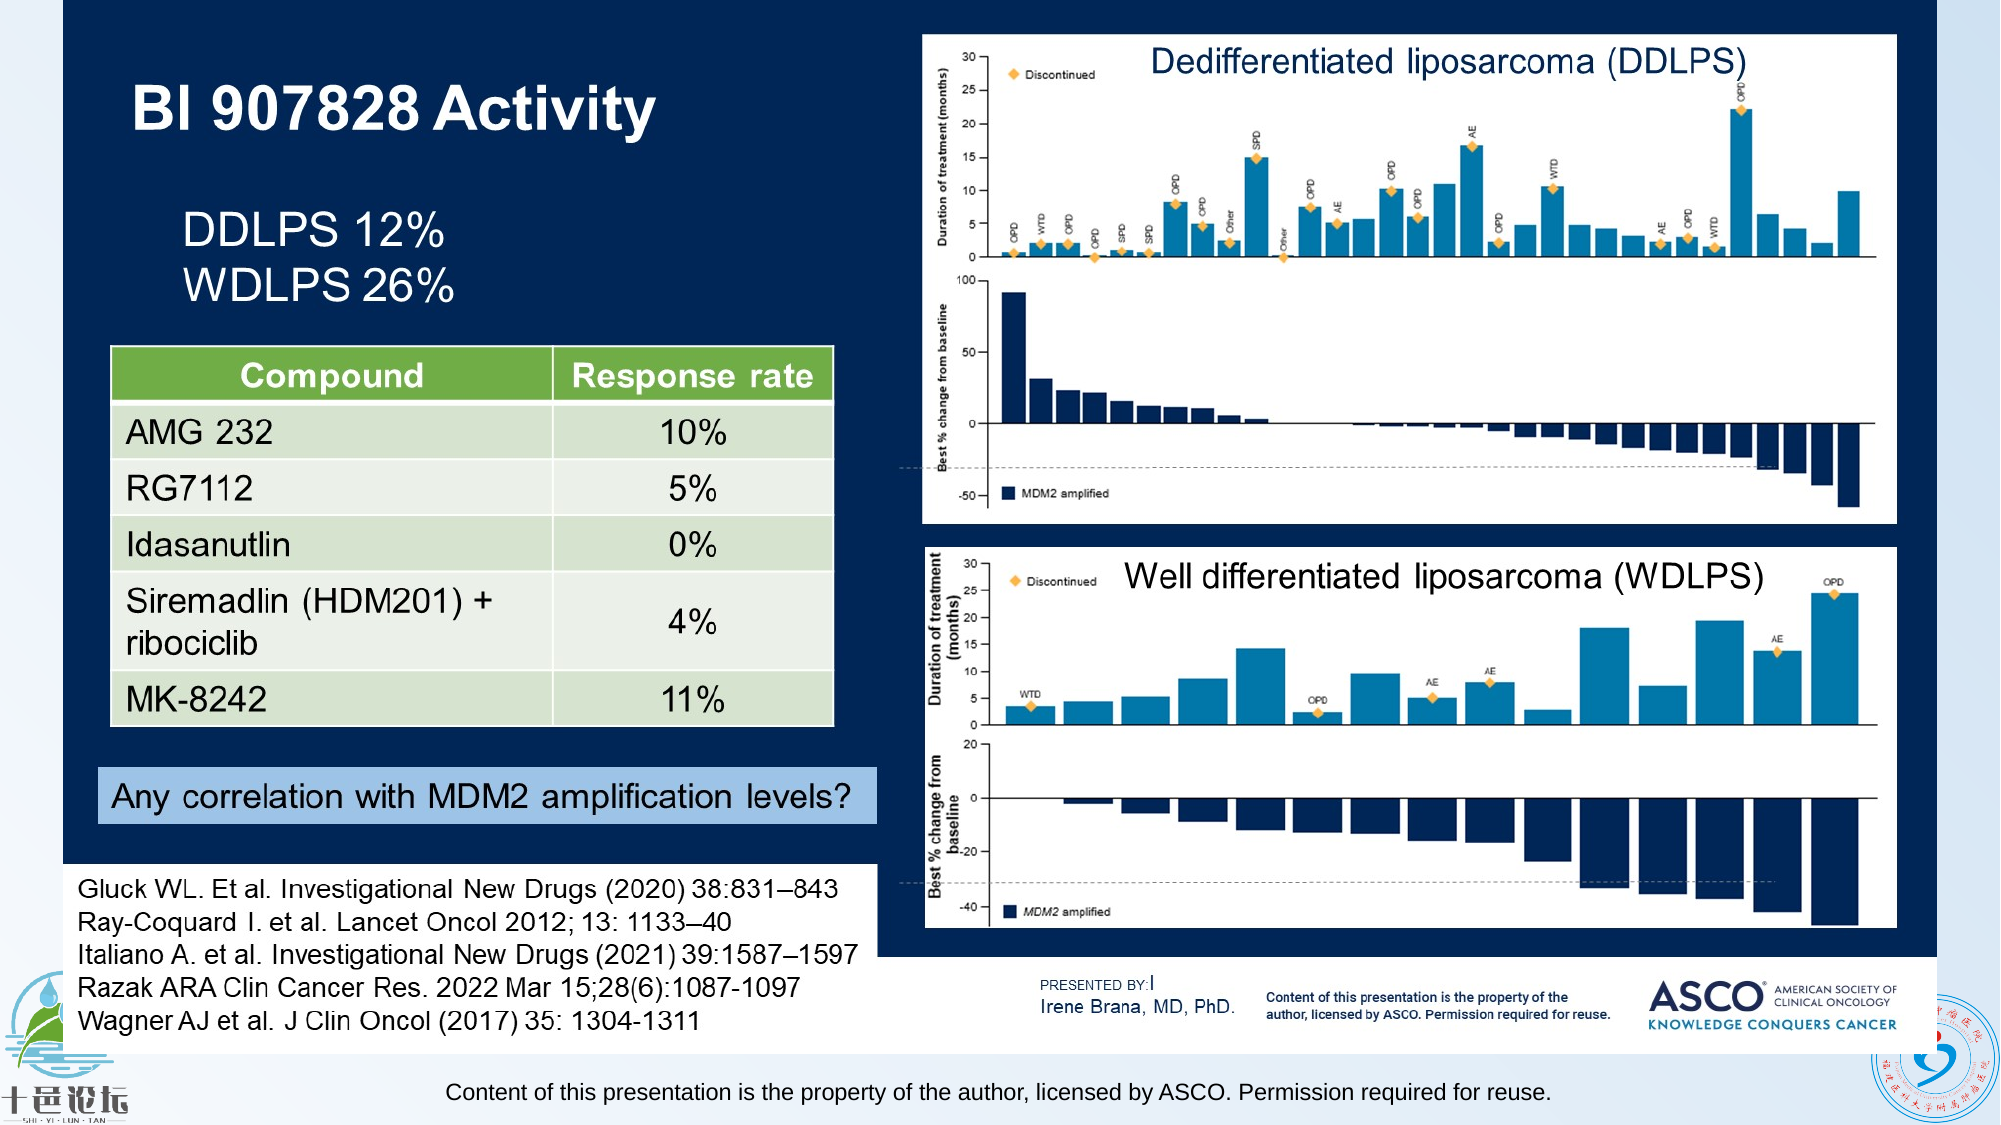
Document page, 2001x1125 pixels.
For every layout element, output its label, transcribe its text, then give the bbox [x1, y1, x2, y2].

picture [0, 0, 2000, 1123]
picture [1948, 994, 2000, 1046]
text_box Content of this presentation is the property of the author, licensed by ASCO. Permission required for reuse. [59, 1060, 1938, 1120]
picture [1948, 1071, 2000, 1123]
